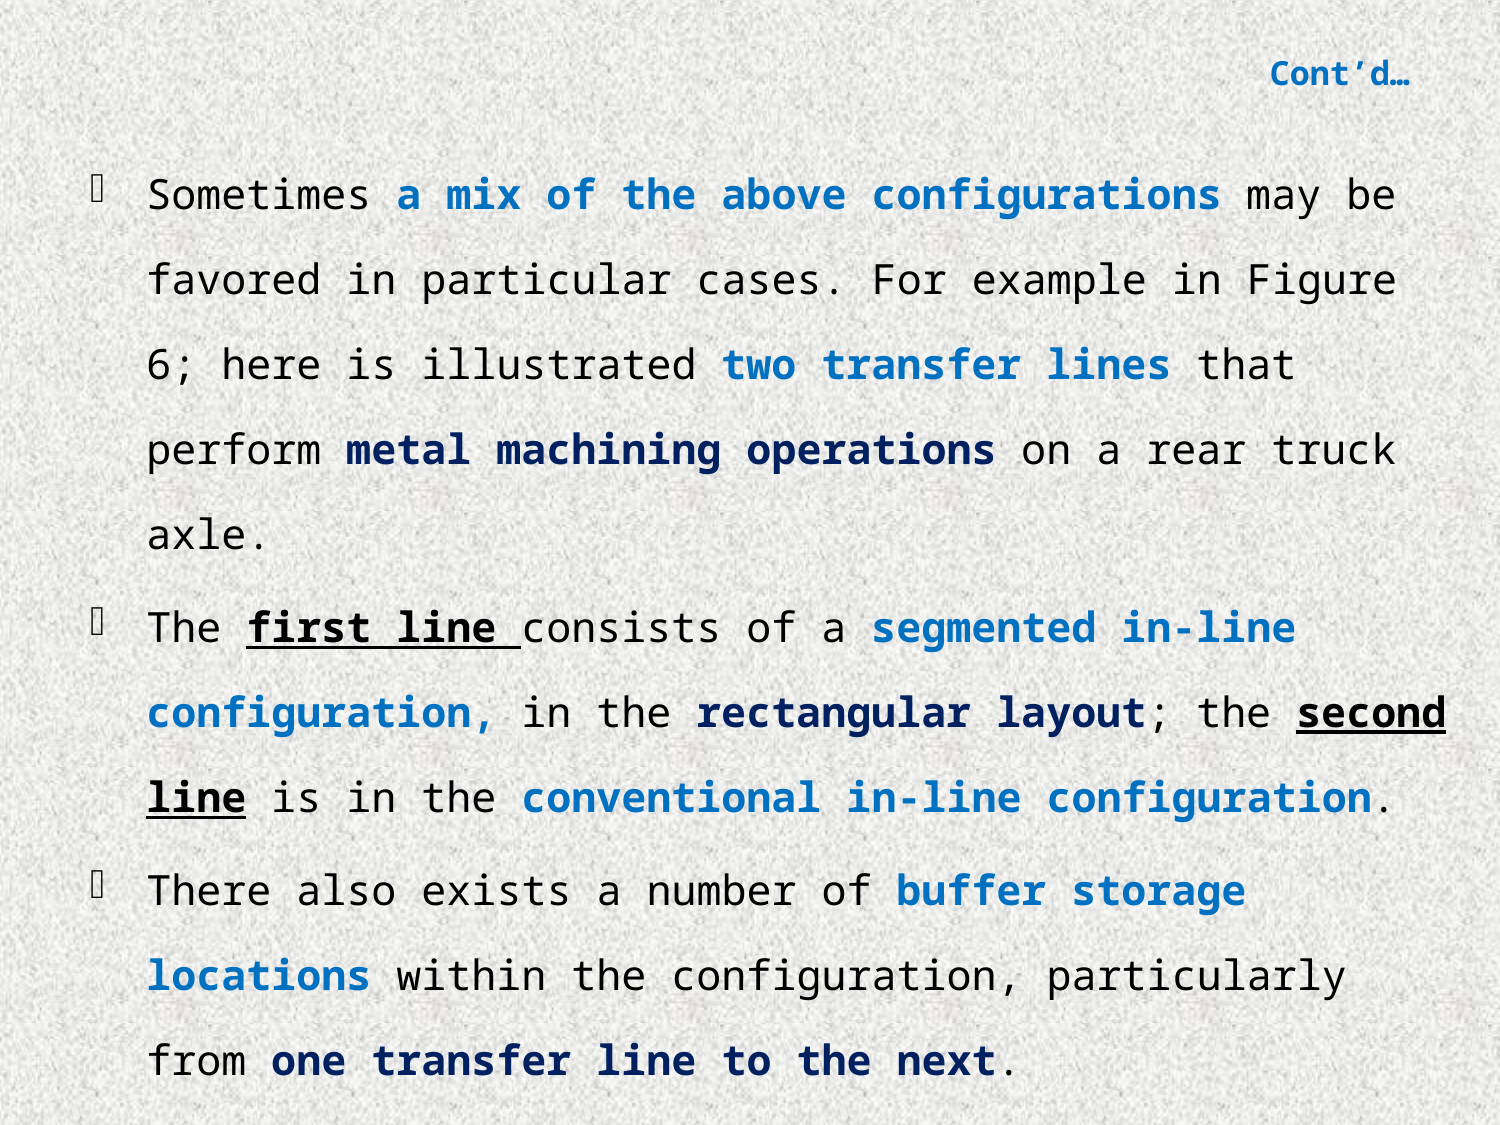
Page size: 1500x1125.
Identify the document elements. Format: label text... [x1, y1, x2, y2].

picture [0, 0, 1500, 1125]
title Cont’d… [75, 45, 1425, 100]
list Sometimes a mix of the above configurations may be favored in particular cases. For example in Figure 6; here is illustrated two transfer lines that perform metal machining operations on a rear truck axle. The first line consists of a segmented in-line configuration, in the rectangular layout; the second line is in the conventional in-line configuration. There also exists a number of buffer storage locations within the configuration, particularly from one transfer line to the next. [75, 125, 1463, 1088]
